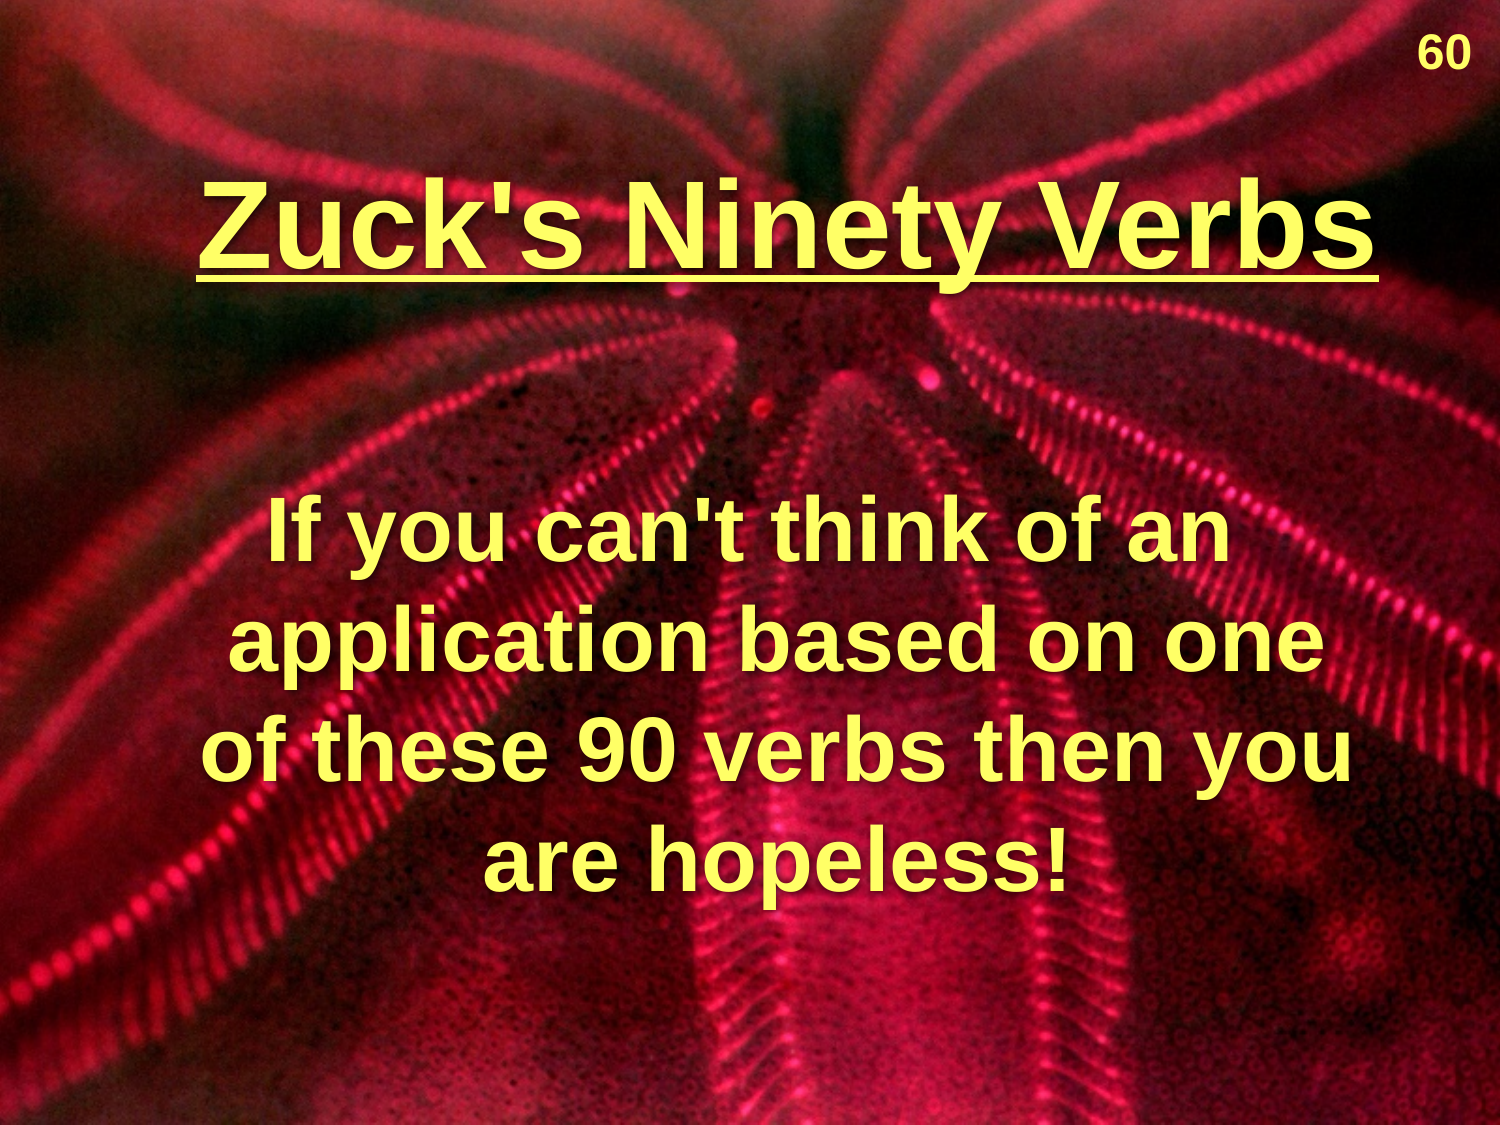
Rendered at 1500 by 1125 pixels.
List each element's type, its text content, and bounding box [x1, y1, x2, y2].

picture [0, 0, 1500, 1125]
text_box 60 [1402, 12, 1488, 88]
list If you can't think of an application based on one of these 90 verbs then you are hopeless! [112, 462, 1388, 1001]
title Zuck's Ninety Verbs [149, 124, 1426, 313]
